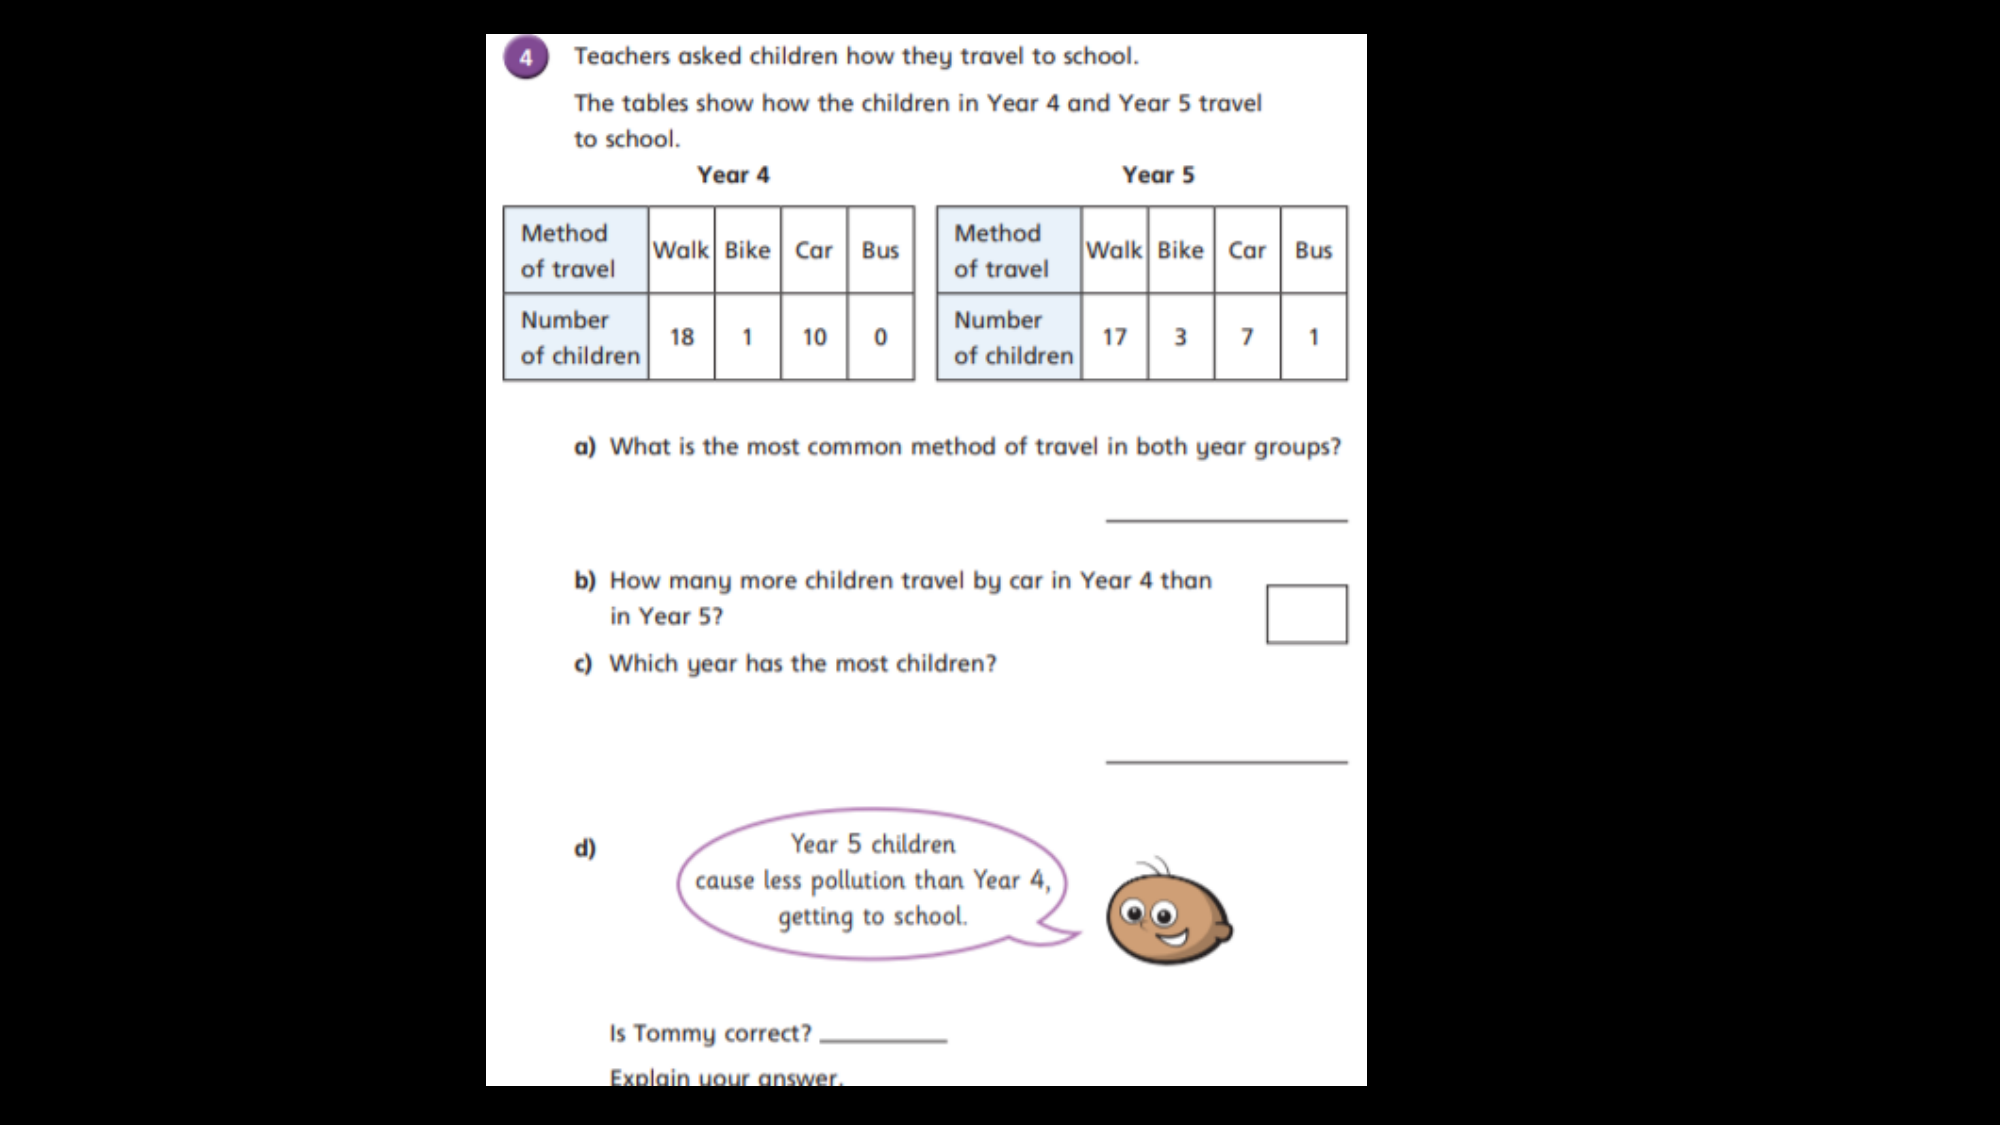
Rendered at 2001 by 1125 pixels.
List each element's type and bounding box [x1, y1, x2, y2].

list [486, 34, 1367, 1086]
